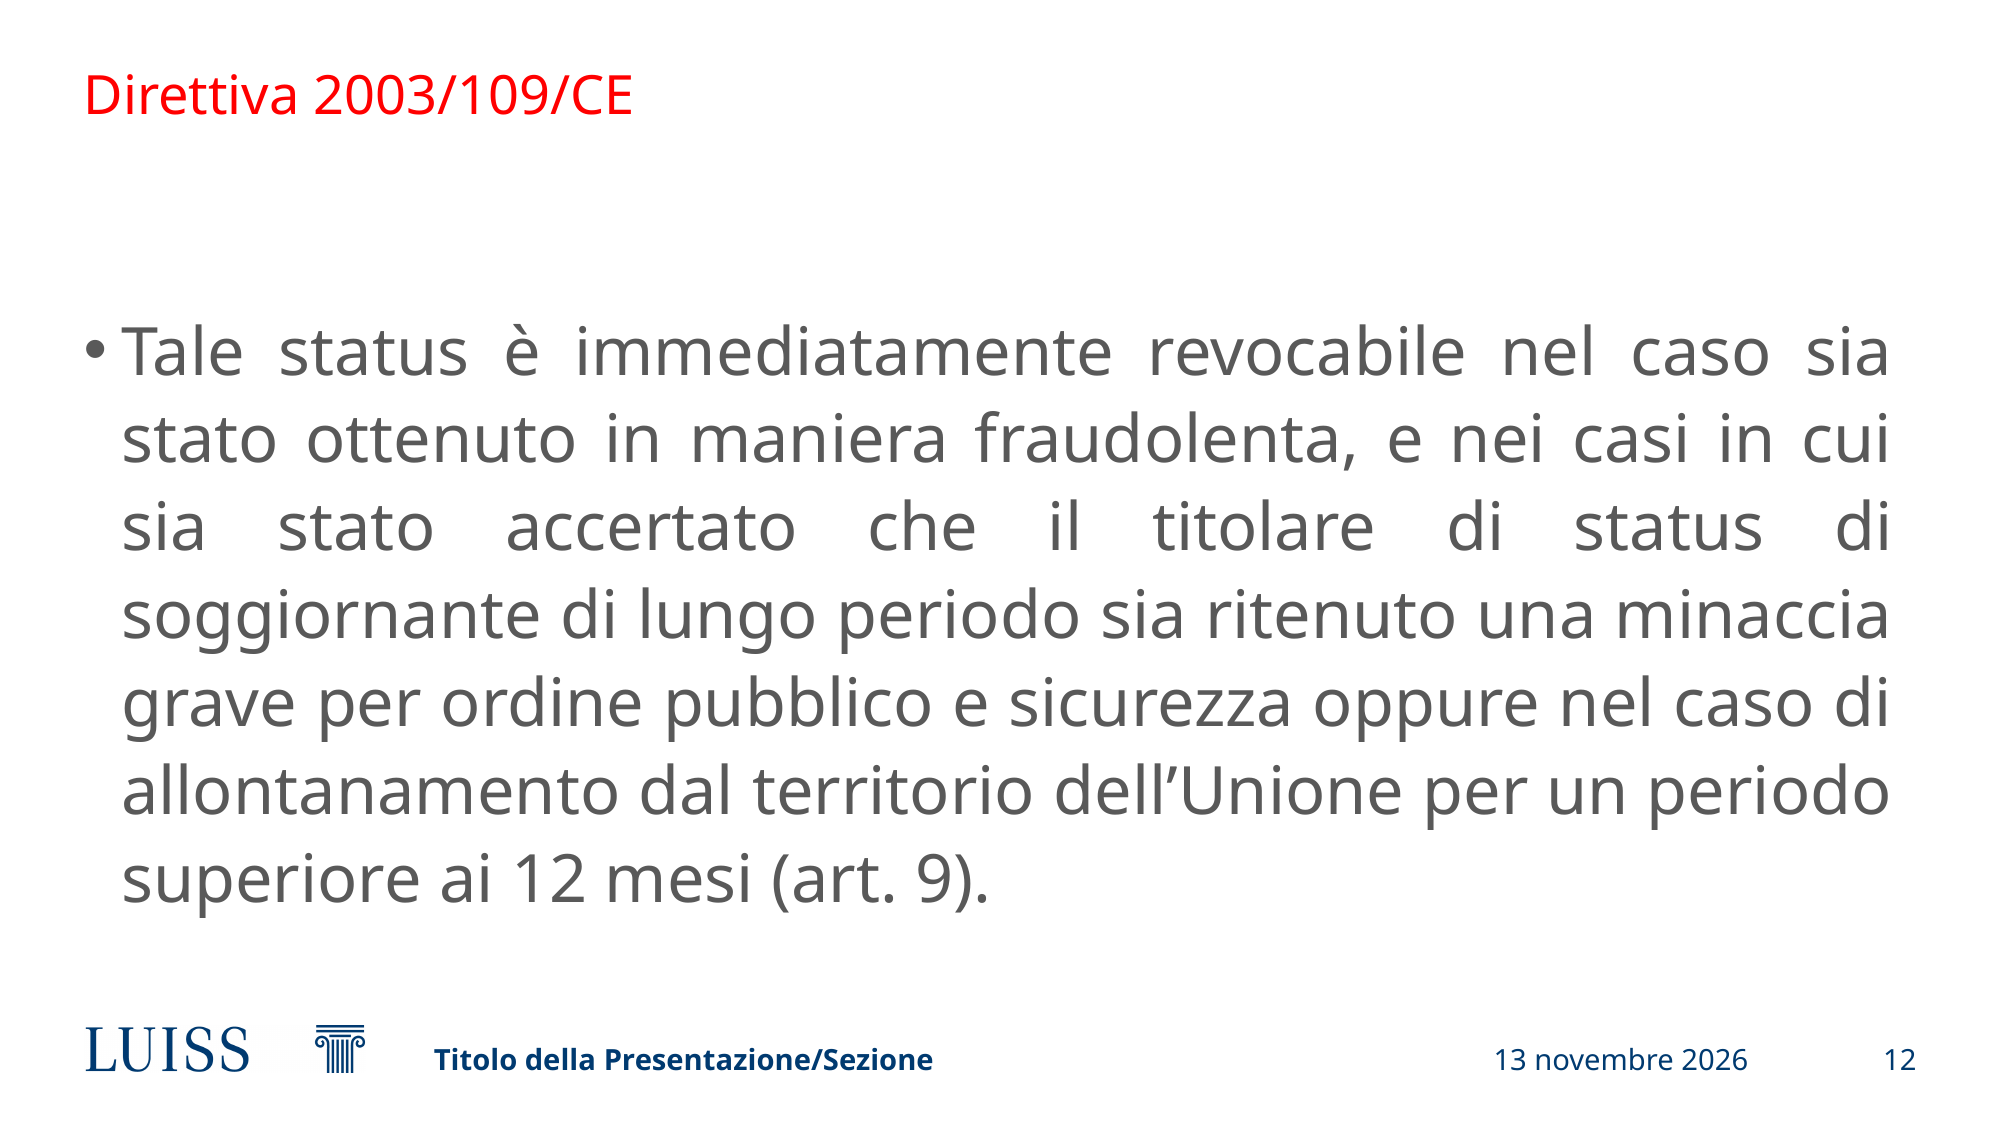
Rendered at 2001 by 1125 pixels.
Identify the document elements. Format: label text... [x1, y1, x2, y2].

footer Titolo della Presentazione/Sezione [422, 1021, 1359, 1081]
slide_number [1385, 1021, 1761, 1081]
slide_number 12 [1787, 1021, 1929, 1081]
picture [84, 1025, 366, 1073]
list Tale status è immediatamente revocabile nel caso sia stato ottenuto in maniera fraudolenta, e nei casi in cui sia stato accertato che il titolare di status di soggiornante di lungo periodo sia ritenuto una minaccia grave per ordine pubblico e sicurezza oppure nel caso di allontanamento dal territorio dell’Unione per un periodo superiore ai 12 mesi (art. 9). [68, 252, 1910, 964]
title Direttiva 2003/109/CE [68, 59, 1910, 223]
